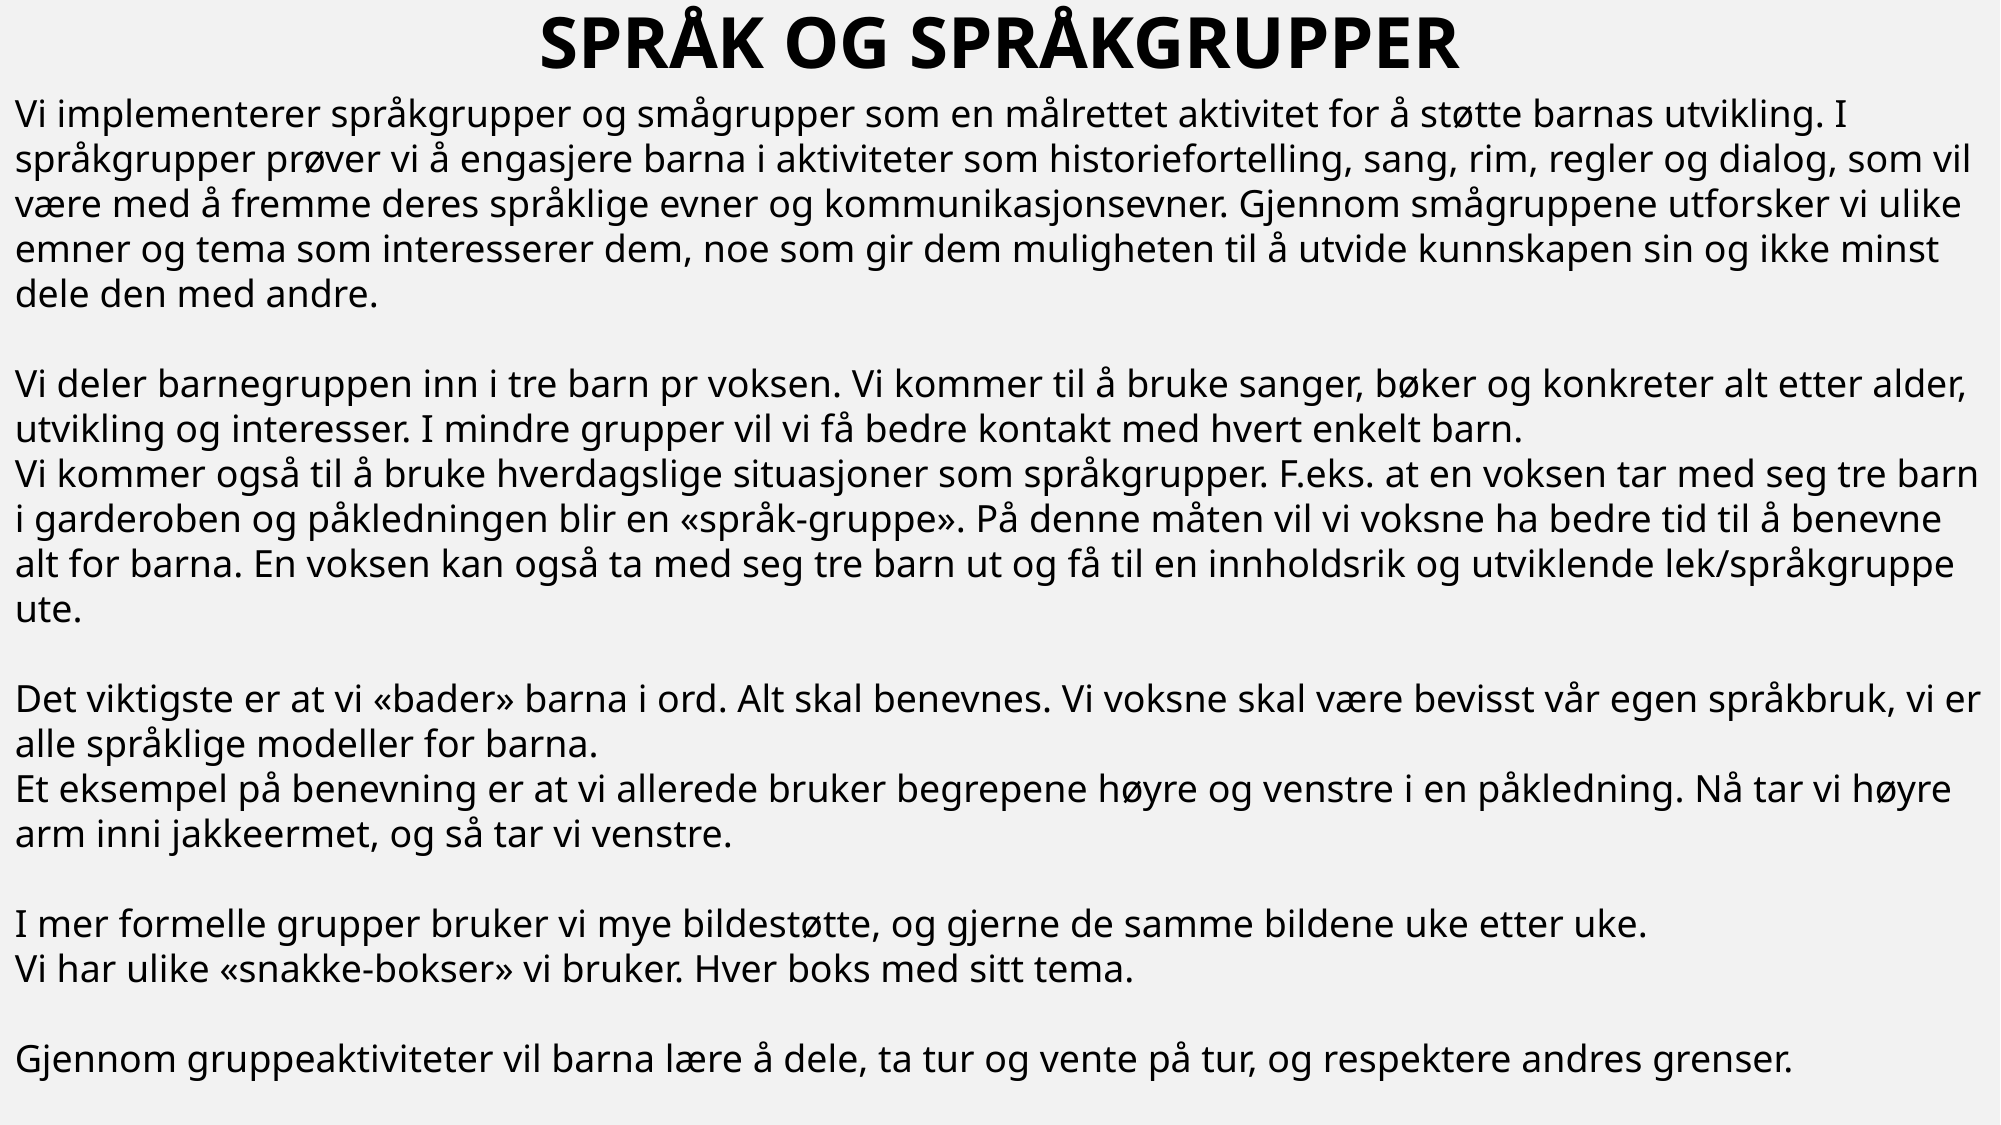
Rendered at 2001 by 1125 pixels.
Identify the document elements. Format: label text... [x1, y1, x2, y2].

text_box Språk og språkgrupper [0, 0, 2000, 82]
text_box Vi implementerer språkgrupper og smågrupper som en målrettet aktivitet for å støtte barnas utvikling. I språkgrupper prøver vi å engasjere barna i aktiviteter som historiefortelling, sang, rim, regler og dialog, som vil være med å fremme deres språklige evner og kommunikasjonsevner. Gjennom smågruppene utforsker vi ulike emner og tema som interesserer dem, noe som gir dem muligheten til å utvide kunnskapen sin og ikke minst dele den med andre. Vi deler barnegruppen inn i tre barn pr voksen. Vi kommer til å bruke sanger, bøker og konkreter alt etter alder, utvikling og interesser. I mindre grupper vil vi få bedre kontakt med hvert enkelt barn. Vi kommer også til å bruke hverdagslige situasjoner som språkgrupper. F.eks. at en voksen tar med seg tre barn i garderoben og påkledningen blir en «språk-gruppe». På denne måten vil vi voksne ha bedre tid til å benevne alt for barna. En voksen kan også ta med seg tre barn ut og få til en innholdsrik og utviklende lek/språkgruppe ute. Det viktigste er at vi «bader» barna i ord. Alt skal benevnes. Vi voksne skal være bevisst vår egen språkbruk, vi er alle språklige modeller for barna. Et eksempel på benevning er at vi allerede bruker begrepene høyre og venstre i en påkledning. Nå tar vi høyre arm inni jakkeermet, og så tar vi venstre. I mer formelle grupper bruker vi mye bildestøtte, og gjerne de samme bildene uke etter uke. Vi har ulike «snakke-bokser» vi bruker. Hver boks med sitt tema. Gjennom gruppeaktiviteter vil barna lære å dele, ta tur og vente på tur, og respektere andres grenser. [0, 82, 2000, 1088]
